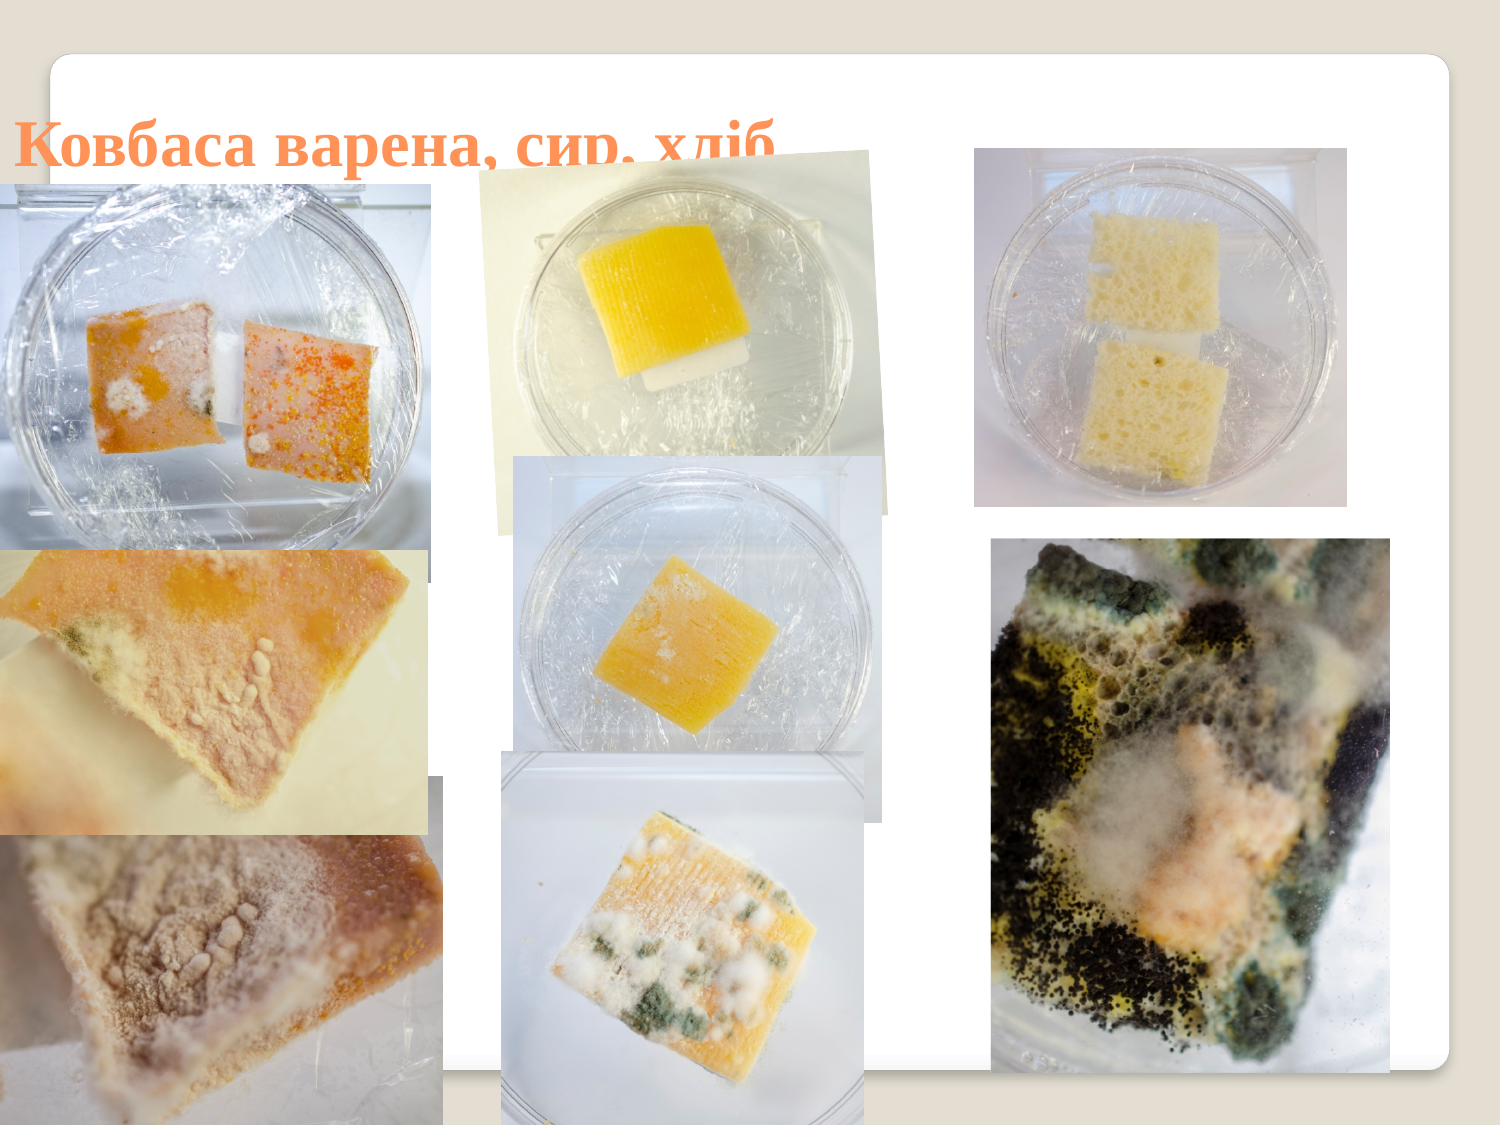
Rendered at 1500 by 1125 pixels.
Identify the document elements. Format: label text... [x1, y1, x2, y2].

picture [479, 150, 888, 1125]
title Ковбаса варена, сир, хліб. [0, 0, 1350, 188]
picture [0, 184, 444, 1125]
picture [922, 539, 1457, 1073]
picture [974, 148, 1347, 508]
